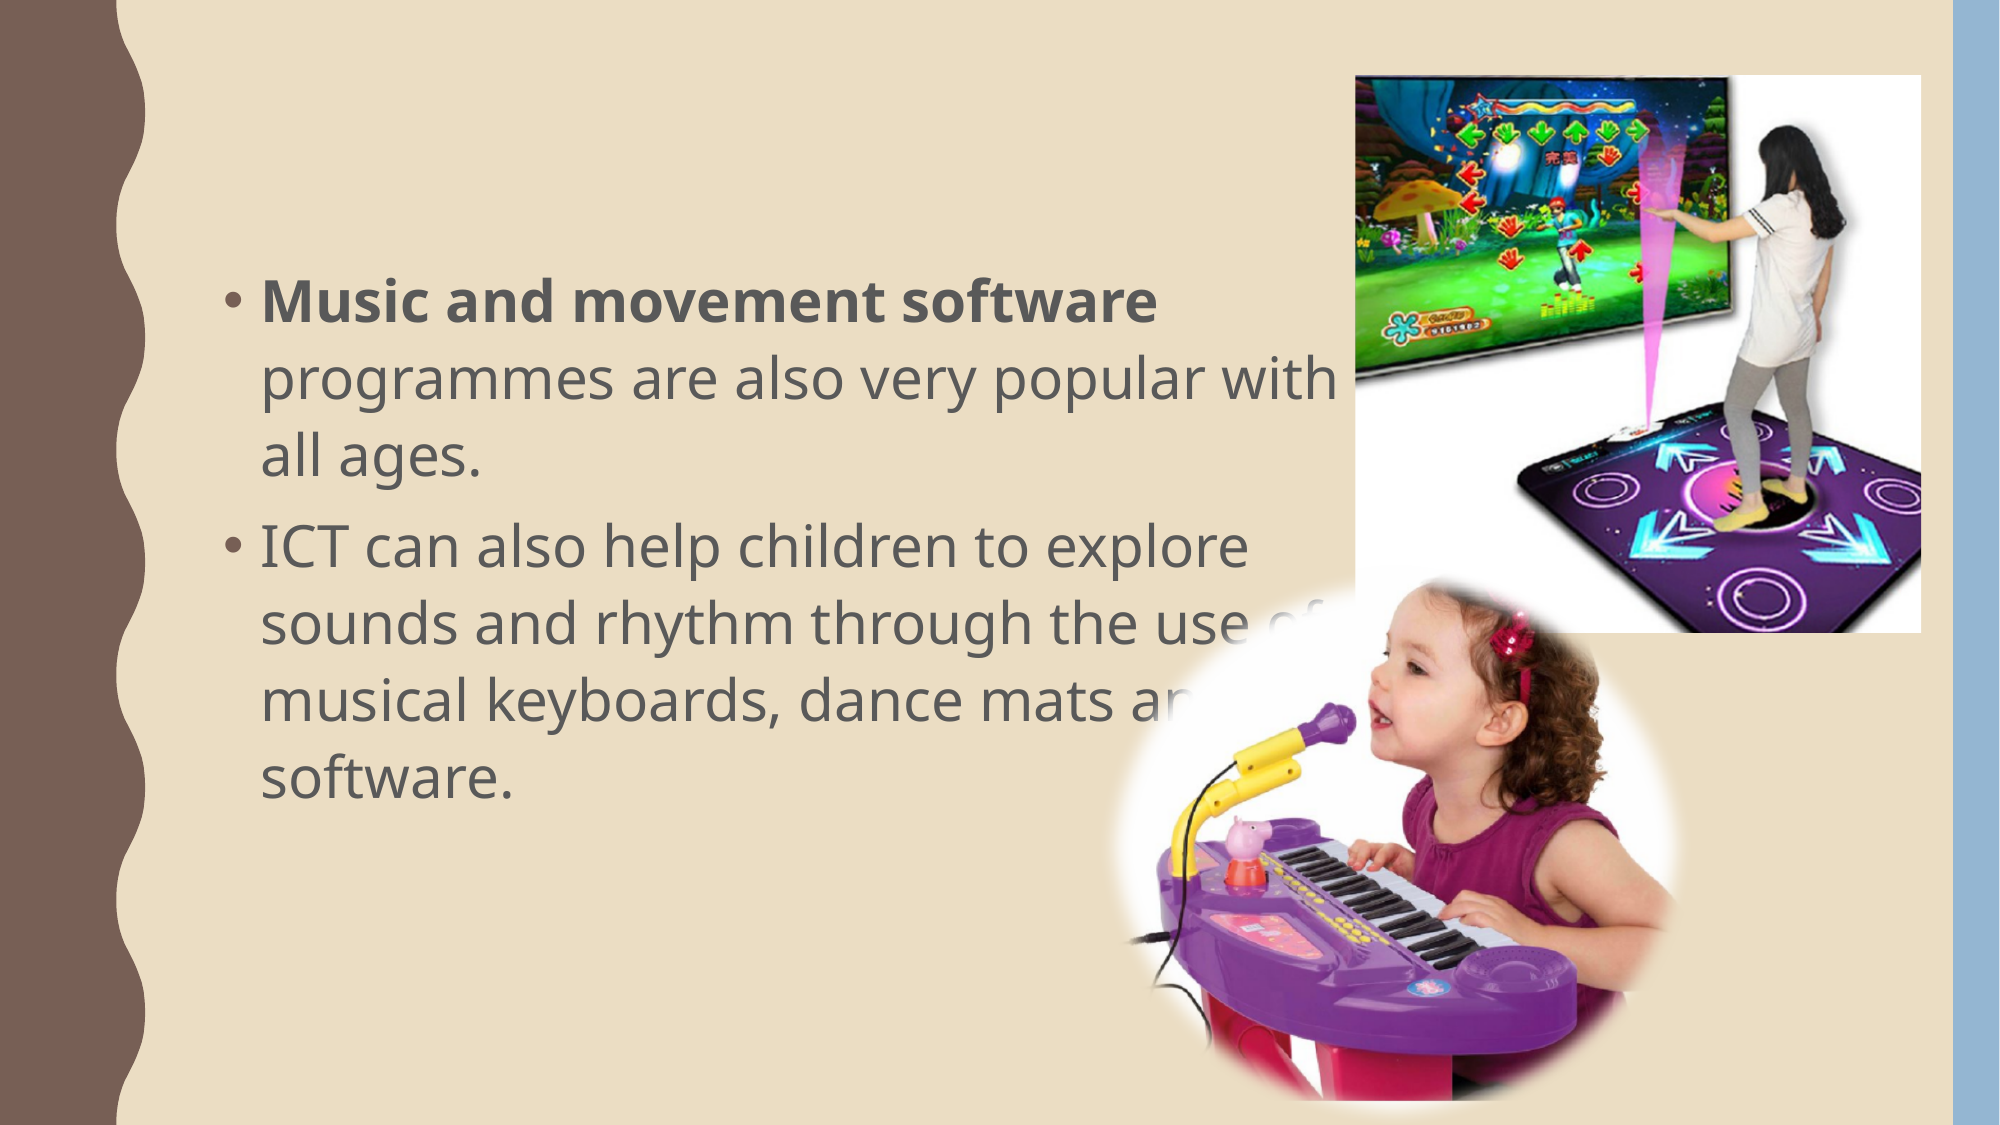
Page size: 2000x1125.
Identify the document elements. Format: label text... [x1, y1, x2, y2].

list Music and movement software programmes are also very popular with all ages. ICT can also help children to explore sounds and rhythm through the use of musical keyboards, dance mats and software. [208, 249, 1355, 840]
picture [1096, 74, 1922, 1125]
